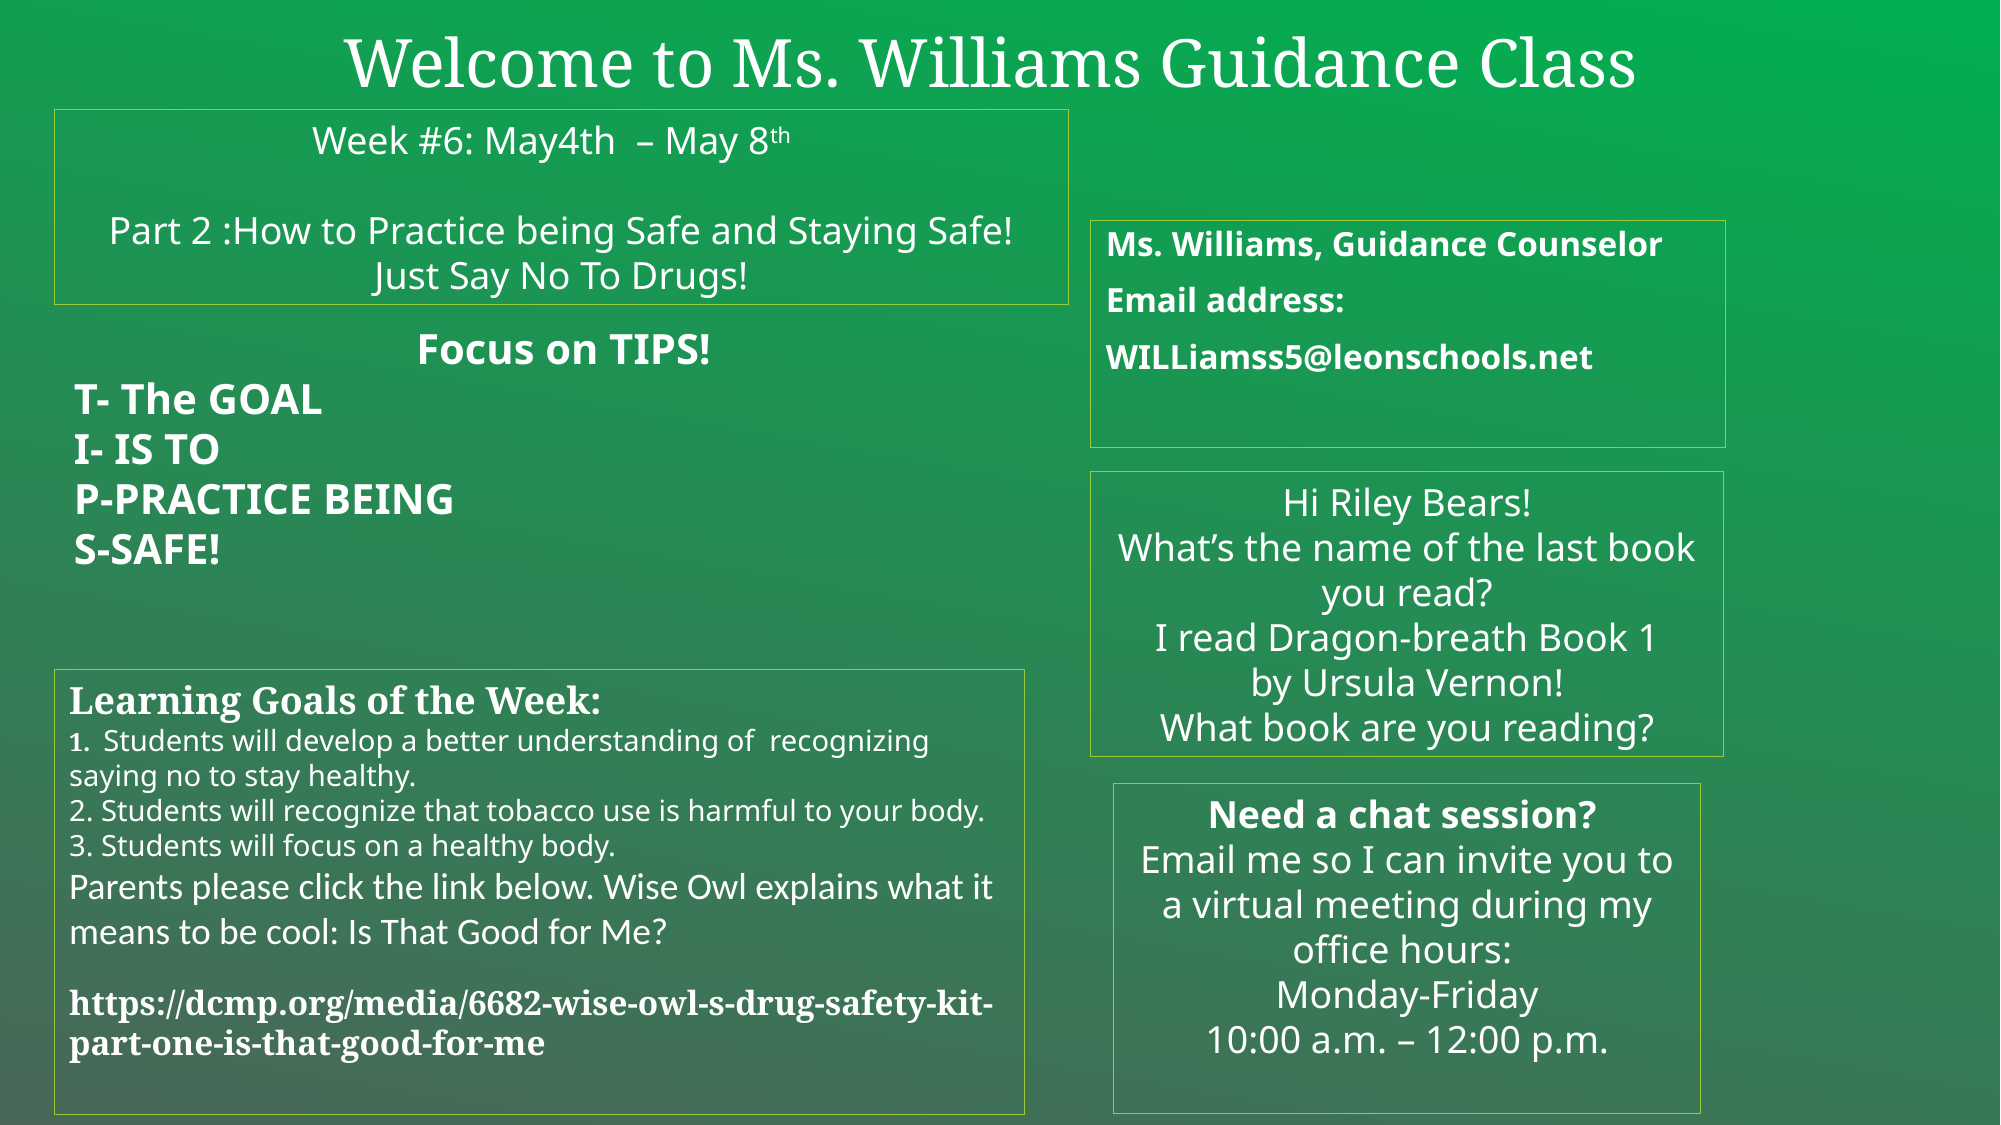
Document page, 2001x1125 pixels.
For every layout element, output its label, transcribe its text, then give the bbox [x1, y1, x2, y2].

subtitle Ms. Williams, Guidance Counselor Email address: WILLiamss5@leonschools.net [1090, 220, 1726, 448]
title Welcome to Ms. Williams Guidance Class [275, 0, 1724, 110]
text_box Week #6: May4th – May 8th Part 2 :How to Practice being Safe and Staying Safe! Just Say No To Drugs! [54, 109, 1069, 305]
text_box Need a chat session? Email me so I can invite you to a virtual meeting during my office hours: Monday-Friday 10:00 a.m. – 12:00 p.m. [1113, 783, 1701, 1114]
text_box Hi Riley Bears! What’s the name of the last book you read? I read Dragon-breath Book 1 by Ursula Vernon! What book are you reading? [1090, 471, 1724, 757]
text_box Focus on TIPS! T- The GOAL I- IS TO P-PRACTICE BEING S-SAFE! [59, 315, 1069, 625]
text_box Learning Goals of the Week: 1. Students will develop a better understanding of recognizing saying no to stay healthy. 2. Students will recognize that tobacco use is harmful to your body. 3. Students will focus on a healthy body. Parents please click the link below. Wise Owl explains what it means to be cool: Is That Good for Me? https://dcmp.org/media/6682-wise-owl-s-drug-safety-kit-part-one-is-that-good-for-me [54, 669, 1025, 1115]
